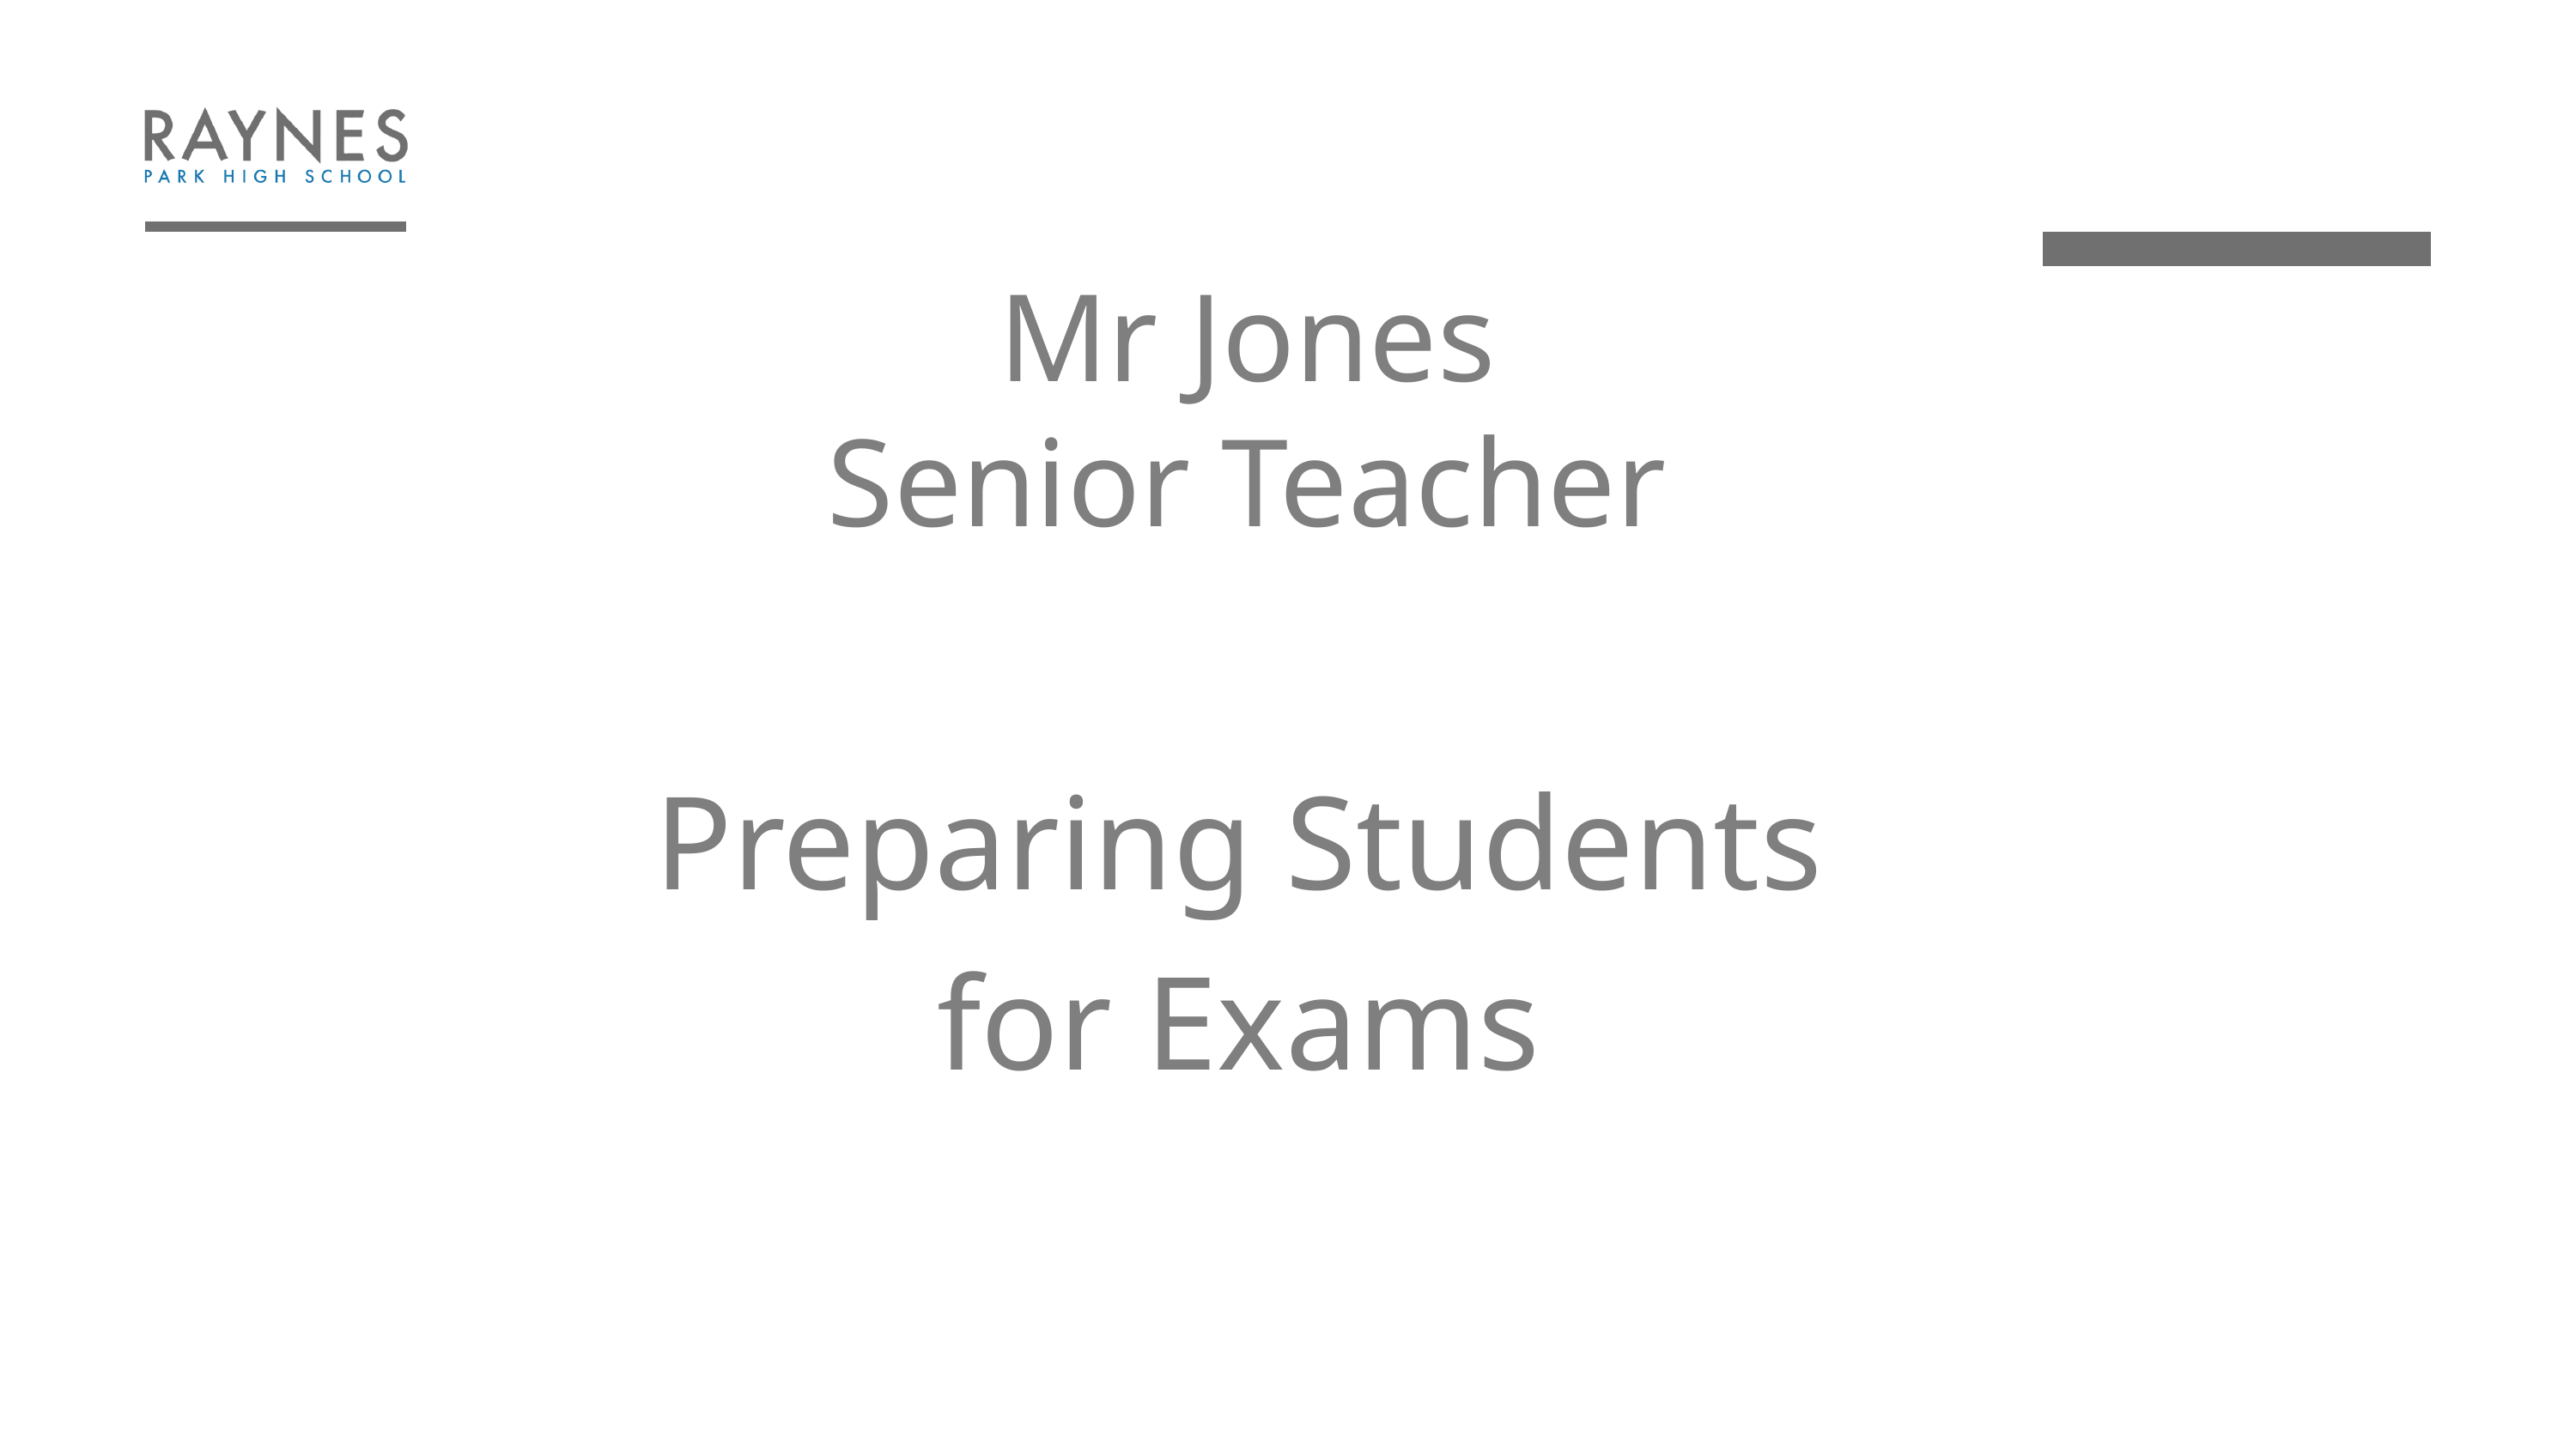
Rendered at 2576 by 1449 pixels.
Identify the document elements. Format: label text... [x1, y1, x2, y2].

subtitle Preparing Students for Exams [580, 755, 1897, 1105]
title Mr Jones Senior Teacher [421, 146, 2074, 557]
picture [144, 93, 408, 197]
